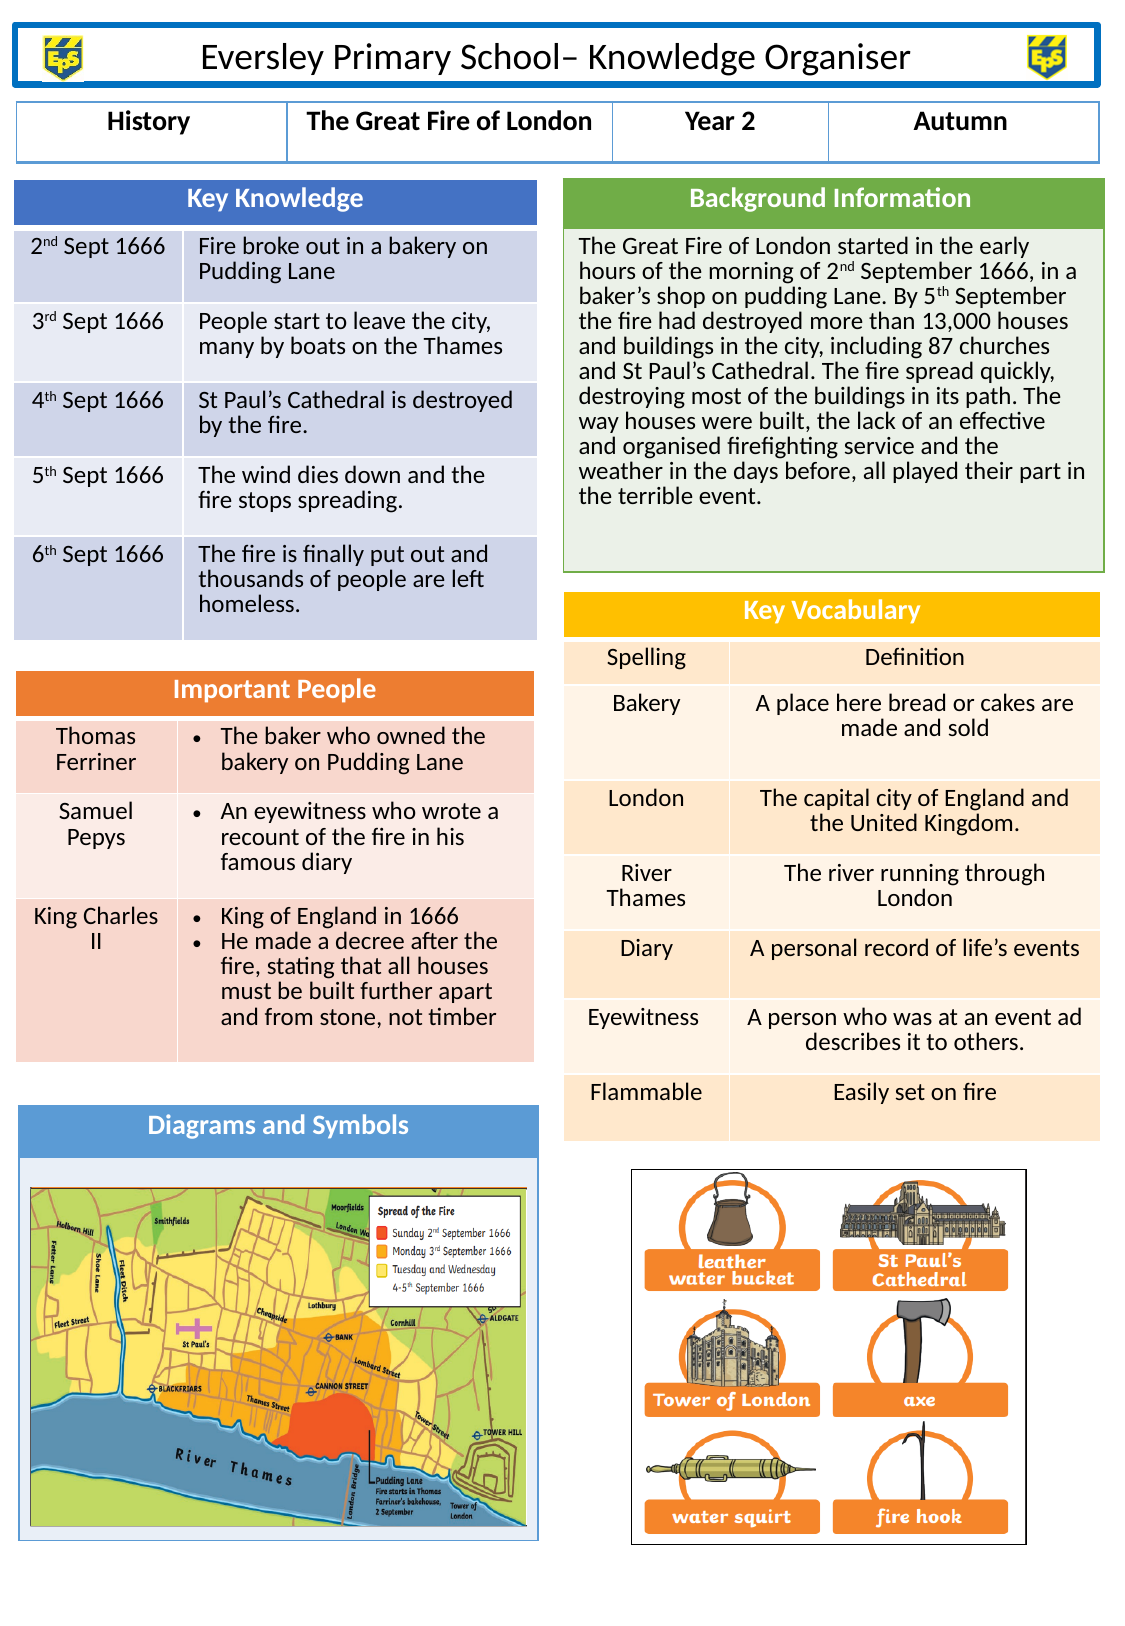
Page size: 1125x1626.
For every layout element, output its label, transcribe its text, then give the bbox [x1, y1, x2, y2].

table_cell London [564, 781, 729, 854]
table_cell Easily set on fire [730, 1075, 1100, 1141]
table_header Autumn [829, 103, 1098, 161]
table_cell Flammable [564, 1075, 729, 1141]
table_cell The Great Fire of London started in the early hours of the morning of 2nd September 1666, in a baker’s shop on pudding Lane. By 5th September the fire had destroyed more than 13,000 houses and buildings in the city, including 87 churches and St Paul’s Cathedral. The fire spread quickly, destroying most of the buildings in its path. The way houses were built, the lack of an effective and organised firefighting service and the weather in the days before, all played their part in the terrible event. [564, 229, 1103, 571]
table_cell The wind dies down and the fire stops spreading. [184, 458, 537, 535]
table_cell The river running through London [730, 856, 1100, 929]
table_cell The fire is finally put out and thousands of people are left homeless. [184, 537, 537, 640]
table_cell Definition [730, 642, 1100, 684]
picture [1026, 34, 1068, 81]
table_header Key Vocabulary [564, 592, 1100, 637]
table_cell Eyewitness [564, 1000, 729, 1073]
table_cell People start to leave the city, many by boats on the Thames [184, 304, 537, 381]
table_cell St Paul’s Cathedral is destroyed by the fire. [184, 383, 537, 456]
table_cell 3rd Sept 1666 [14, 304, 182, 381]
table_header Important People [16, 671, 534, 716]
table_cell Bakery [564, 686, 729, 779]
table_cell A personal record of life’s events [730, 931, 1100, 998]
table_cell Samuel Pepys [16, 794, 177, 898]
table_cell Diary [564, 931, 729, 998]
table_cell The capital city of England and the United Kingdom. [730, 781, 1100, 854]
table_cell 2nd Sept 1666 [14, 231, 182, 302]
table_header History [17, 103, 286, 161]
table_cell A place here bread or cakes are made and sold [730, 686, 1100, 779]
table_cell King of England in 1666 He made a decree after the fire, stating that all houses must be built further apart and from stone, not timber [178, 899, 534, 1062]
picture [631, 1169, 1027, 1545]
table_header The Great Fire of London [288, 103, 612, 161]
table_cell River Thames [564, 856, 729, 929]
table_cell [20, 1158, 537, 1540]
table_header Background Information [564, 180, 1103, 227]
table_cell King Charles II [16, 899, 177, 1062]
table_cell 4th Sept 1666 [14, 383, 182, 456]
table_header Key Knowledge [14, 180, 537, 225]
table_cell Spelling [564, 642, 729, 684]
picture [42, 35, 84, 82]
table_cell Thomas Ferriner [16, 721, 177, 793]
table_cell 6th Sept 1666 [14, 537, 182, 640]
table_cell A person who was at an event ad describes it to others. [730, 1000, 1100, 1073]
table_header Year 2 [613, 103, 828, 161]
picture [30, 1187, 527, 1527]
table_cell Fire broke out in a bakery on Pudding Lane [184, 231, 537, 302]
text_box Eversley Primary School– Knowledge Organiser [14, 24, 1098, 85]
table_cell The baker who owned the bakery on Pudding Lane [178, 721, 534, 793]
table_cell An eyewitness who wrote a recount of the fire in his famous diary [178, 794, 534, 898]
table_cell 5th Sept 1666 [14, 458, 182, 535]
table_header Diagrams and Symbols [20, 1107, 537, 1156]
